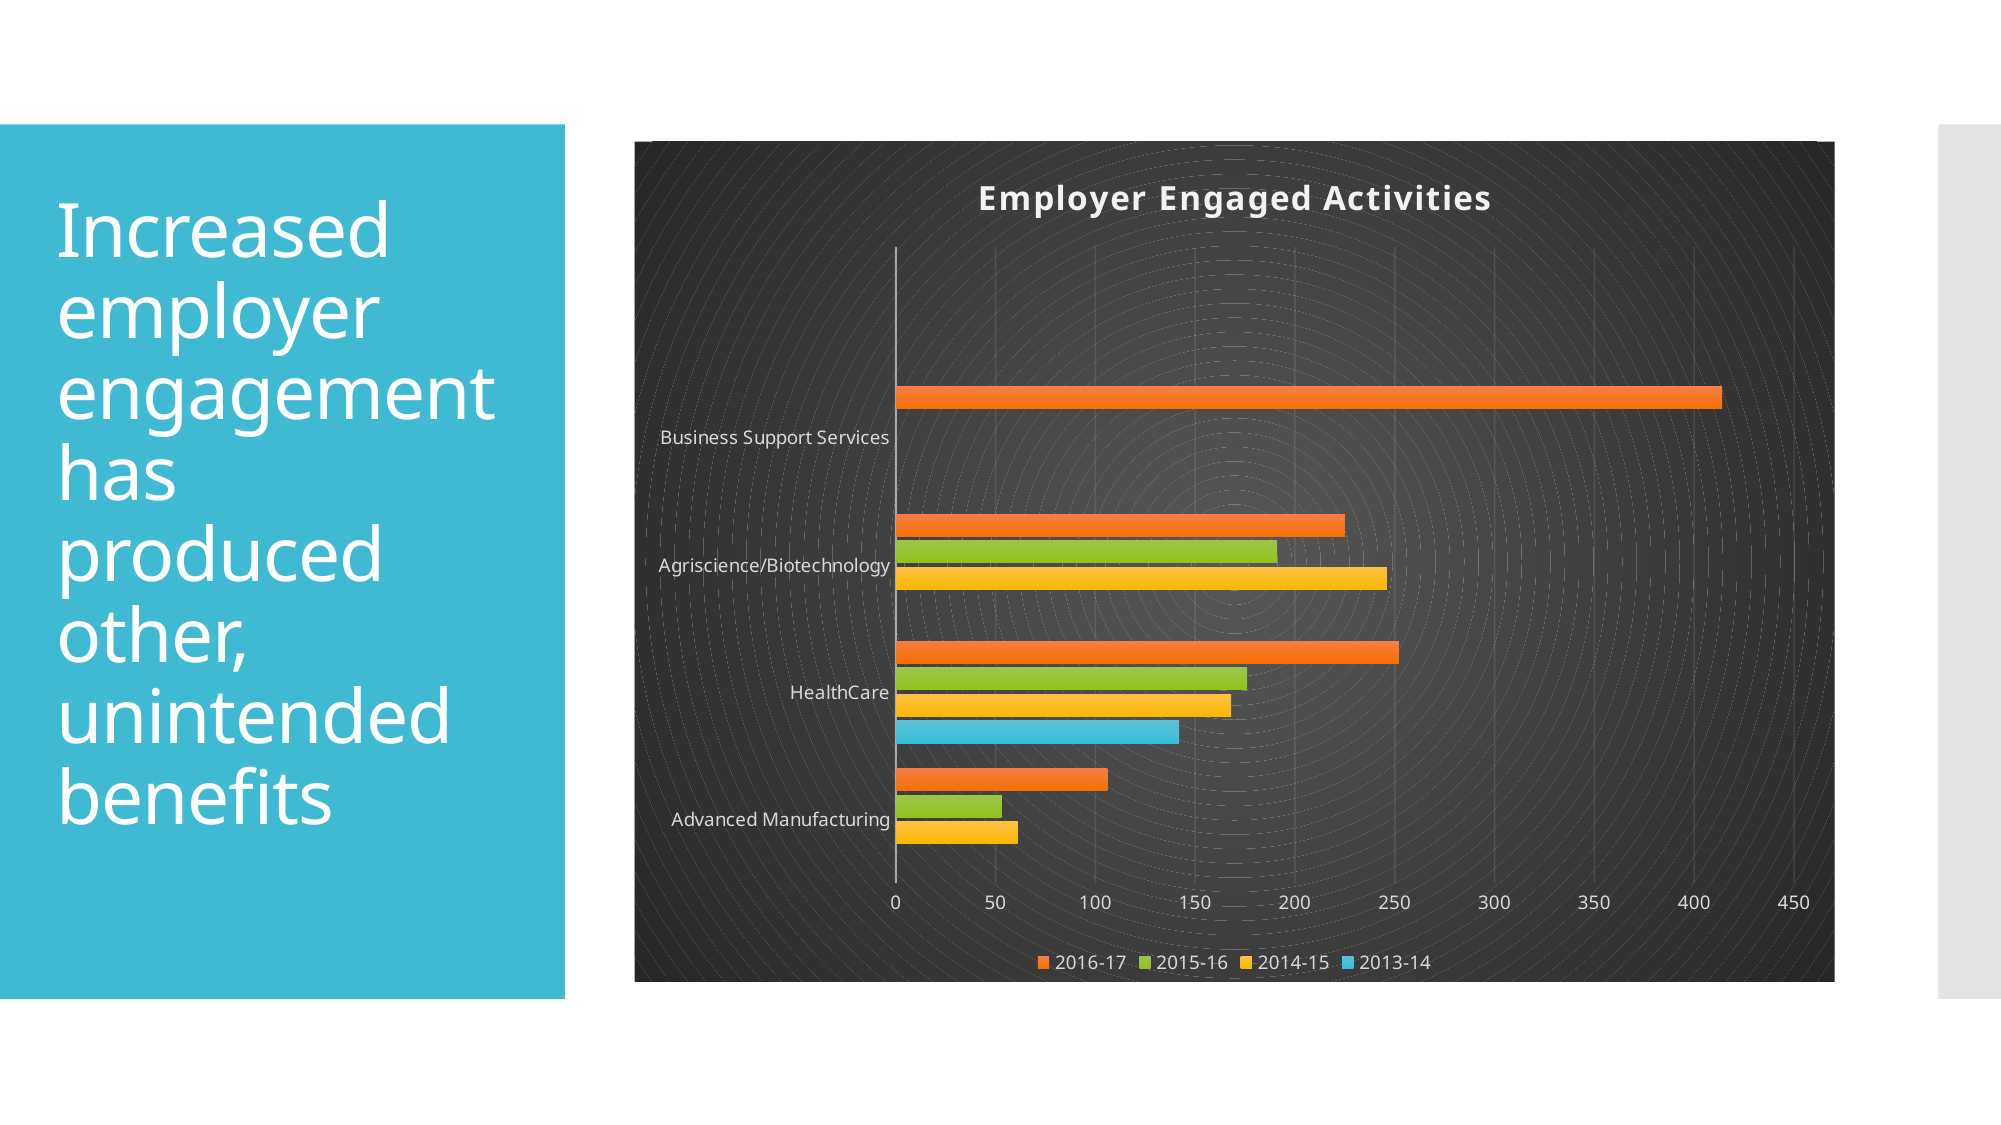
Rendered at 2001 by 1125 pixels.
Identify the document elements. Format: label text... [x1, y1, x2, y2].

title Increased employer engagement has produced other, unintended benefits [41, 184, 525, 940]
chart [634, 141, 1835, 982]
